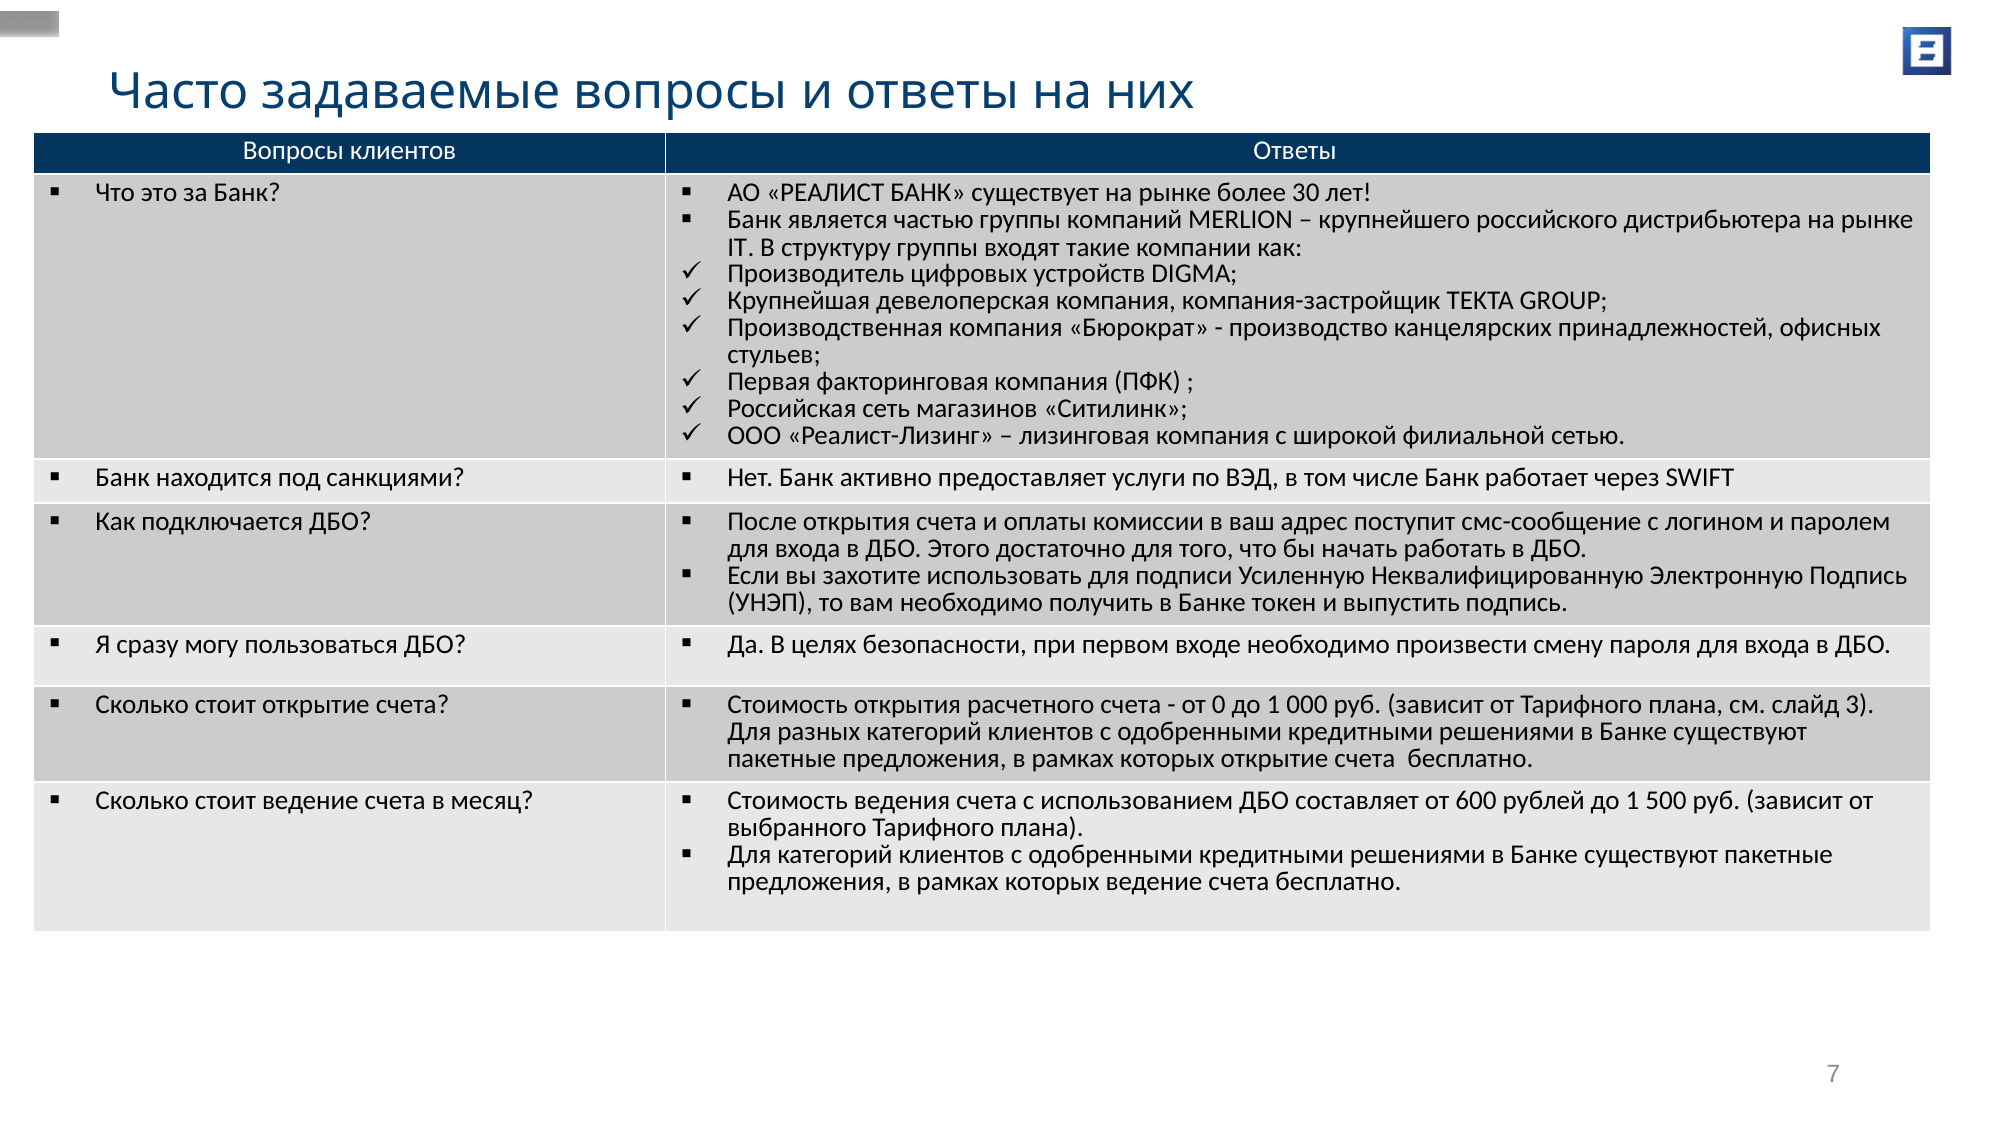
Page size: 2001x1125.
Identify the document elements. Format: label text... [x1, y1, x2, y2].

title Часто задаваемые вопросы и ответы на них [93, 52, 1422, 131]
table_cell Сколько стоит открытие счета? [34, 687, 665, 781]
table_cell Как подключается ДБО? [34, 504, 665, 625]
table_cell Стоимость открытия расчетного счета - от 0 до 1 000 руб. (зависит от Тарифного плана, см. слайд 3). Для разных категорий клиентов с одобренными кредитными решениями в Банке существуют пакетные предложения, в рамках которых открытие счета бесплатно. [666, 687, 1930, 781]
picture [1900, 27, 1953, 75]
table_cell АО «РЕАЛИСТ БАНК» существует на рынке более 30 лет! Банк является частью группы компаний МERLION – крупнейшего российского дистрибьютера на рынке IT. В структуру группы входят такие компании как: Производитель цифровых устройств DIGMA; Крупнейшая девелоперская компания, компания-застройщик TEKTA GROUP; Производственная компания «Бюрократ» - производство канцелярских принадлежностей, офисных стульев; Первая факторинговая компания (ПФК) ; Российская сеть магазинов «Ситилинк»; ООО «Реалист-Лизинг» – лизинговая компания с широкой филиальной сетью. [666, 175, 1930, 458]
table_cell Нет. Банк активно предоставляет услуги по ВЭД, в том числе Банк работает через SWIFT [666, 460, 1930, 502]
table_cell Стоимость ведения счета с использованием ДБО составляет от 600 рублей до 1 500 руб. (зависит от выбранного Тарифного плана). Для категорий клиентов с одобренными кредитными решениями в Банке существуют пакетные предложения, в рамках которых ведение счета бесплатно. [666, 783, 1930, 931]
table_header Ответы [666, 133, 1930, 173]
table_cell После открытия счета и оплаты комиссии в ваш адрес поступит смс-сообщение с логином и паролем для входа в ДБО. Этого достаточно для того, что бы начать работать в ДБО. Если вы захотите использовать для подписи Усиленную Неквалифицированную Электронную Подпись (УНЭП), то вам необходимо получить в Банке токен и выпустить подпись. [666, 504, 1930, 625]
table_cell Банк находится под санкциями? [34, 460, 665, 502]
table_cell Я сразу могу пользоваться ДБО? [34, 627, 665, 685]
table_cell Что это за Банк? [34, 175, 665, 458]
table_cell Да. В целях безопасности, при первом входе необходимо произвести смену пароля для входа в ДБО. [666, 627, 1930, 685]
slide_number 7 [1412, 1042, 1863, 1103]
table_header Вопросы клиентов [34, 133, 665, 173]
table_cell Сколько стоит ведение счета в месяц? [34, 783, 665, 931]
